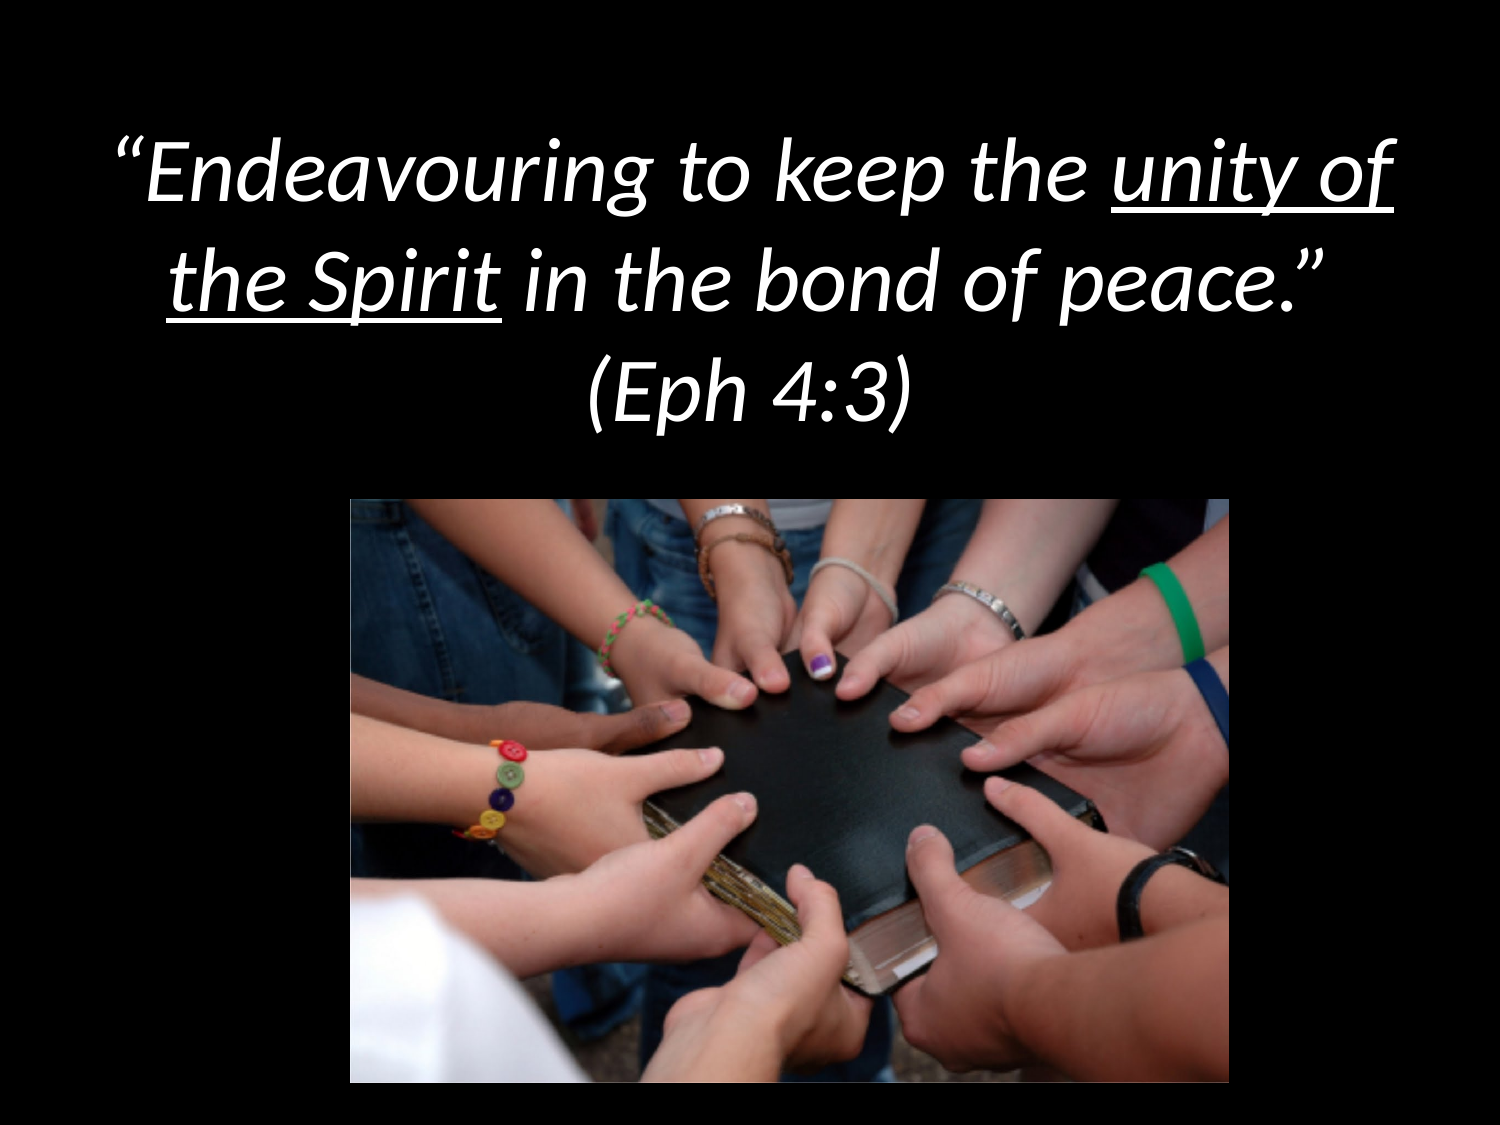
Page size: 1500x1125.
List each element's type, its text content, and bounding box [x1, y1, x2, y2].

picture [349, 499, 1229, 1083]
title “Endeavouring to keep the unity of the Spirit in the bond of peace.” (Eph 4:3) [75, 0, 1425, 550]
